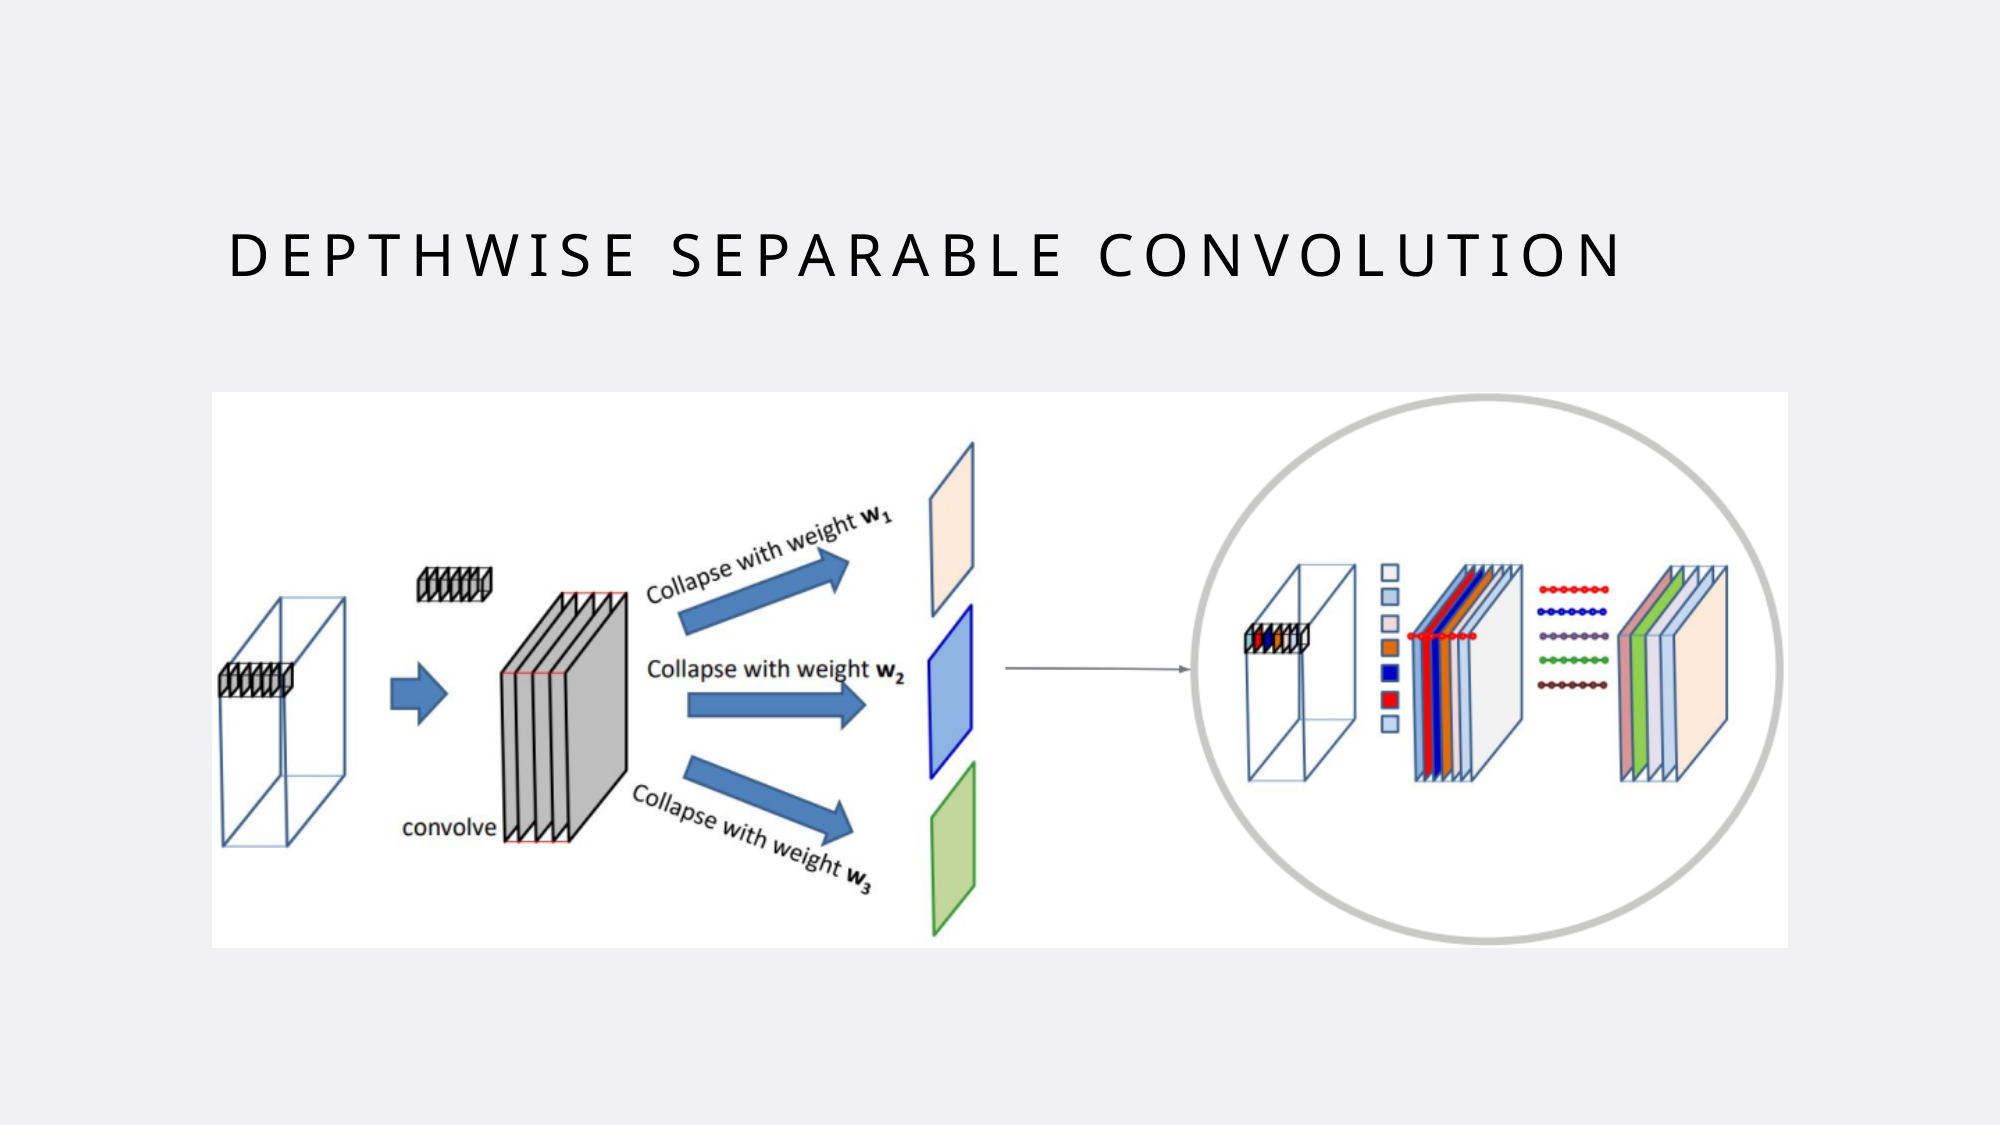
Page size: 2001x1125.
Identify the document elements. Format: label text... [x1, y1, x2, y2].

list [212, 392, 1788, 948]
title Depthwise separable convolution [212, 138, 1788, 354]
